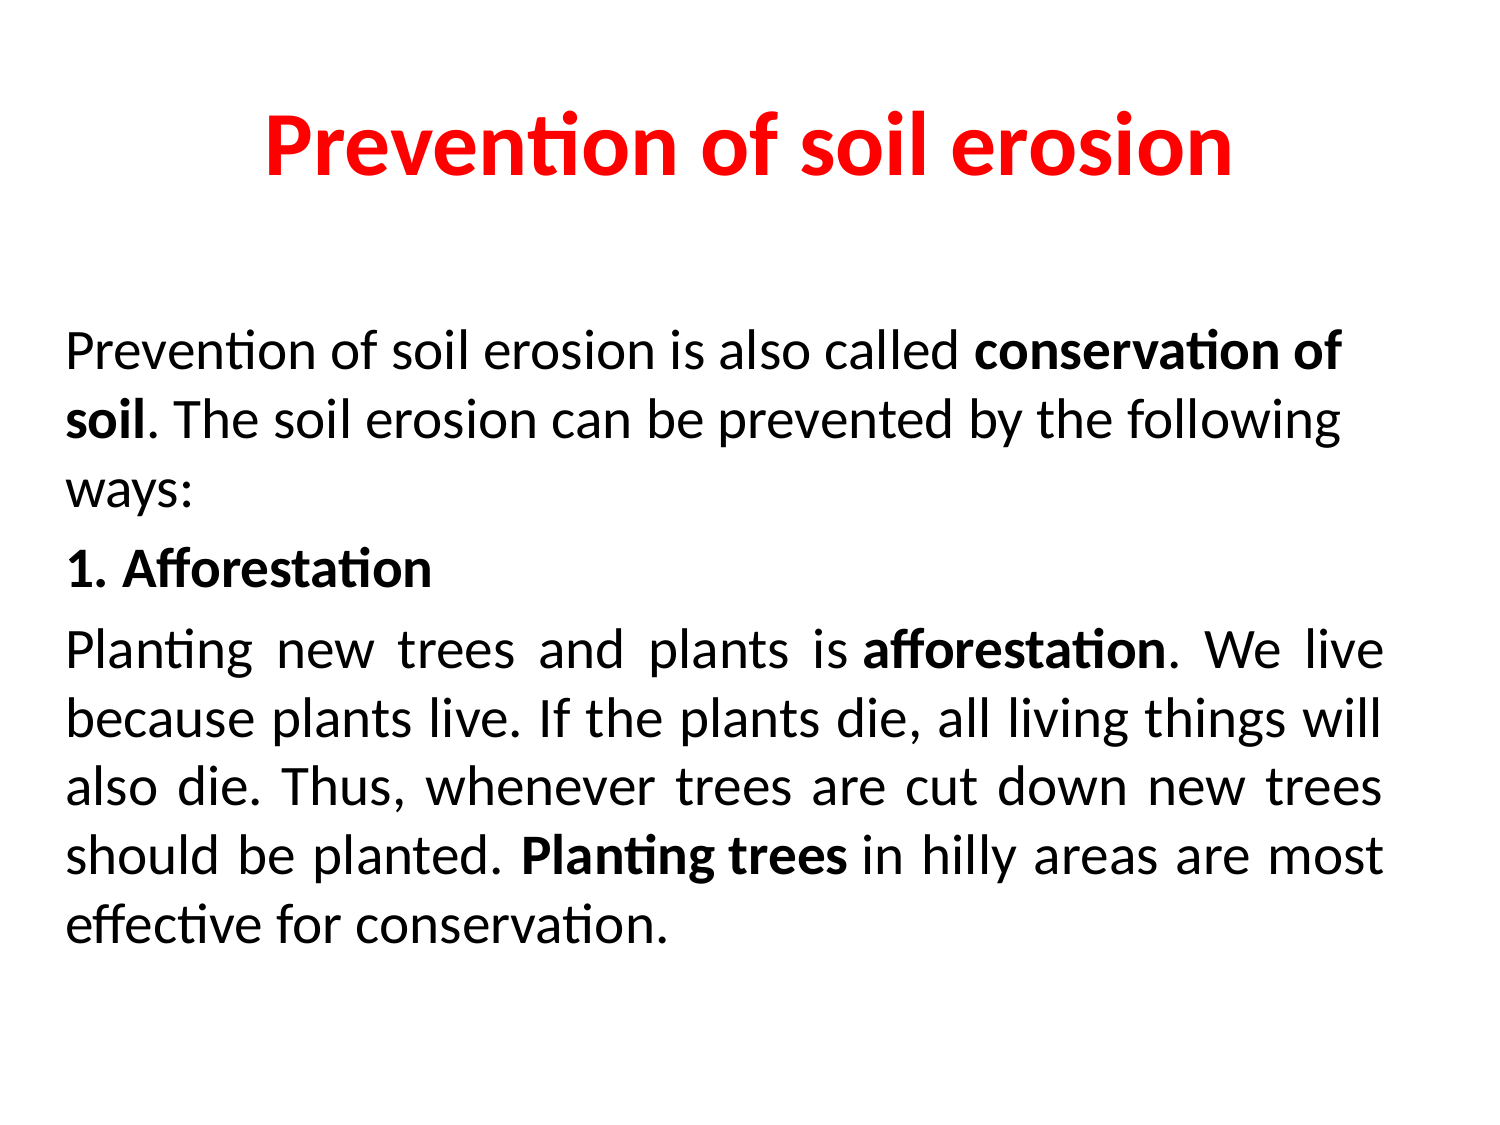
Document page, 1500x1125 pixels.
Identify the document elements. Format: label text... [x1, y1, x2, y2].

title Prevention of soil erosion [75, 45, 1425, 233]
list Prevention of soil erosion is also called conservation of soil. The soil erosion can be prevented by the following ways: 1. Afforestation Planting new trees and plants is afforestation. We live because plants live. If the plants die, all living things will also die. Thus, whenever trees are cut down new trees should be planted. Planting trees in hilly areas are most effective for conservation. [50, 224, 1400, 968]
